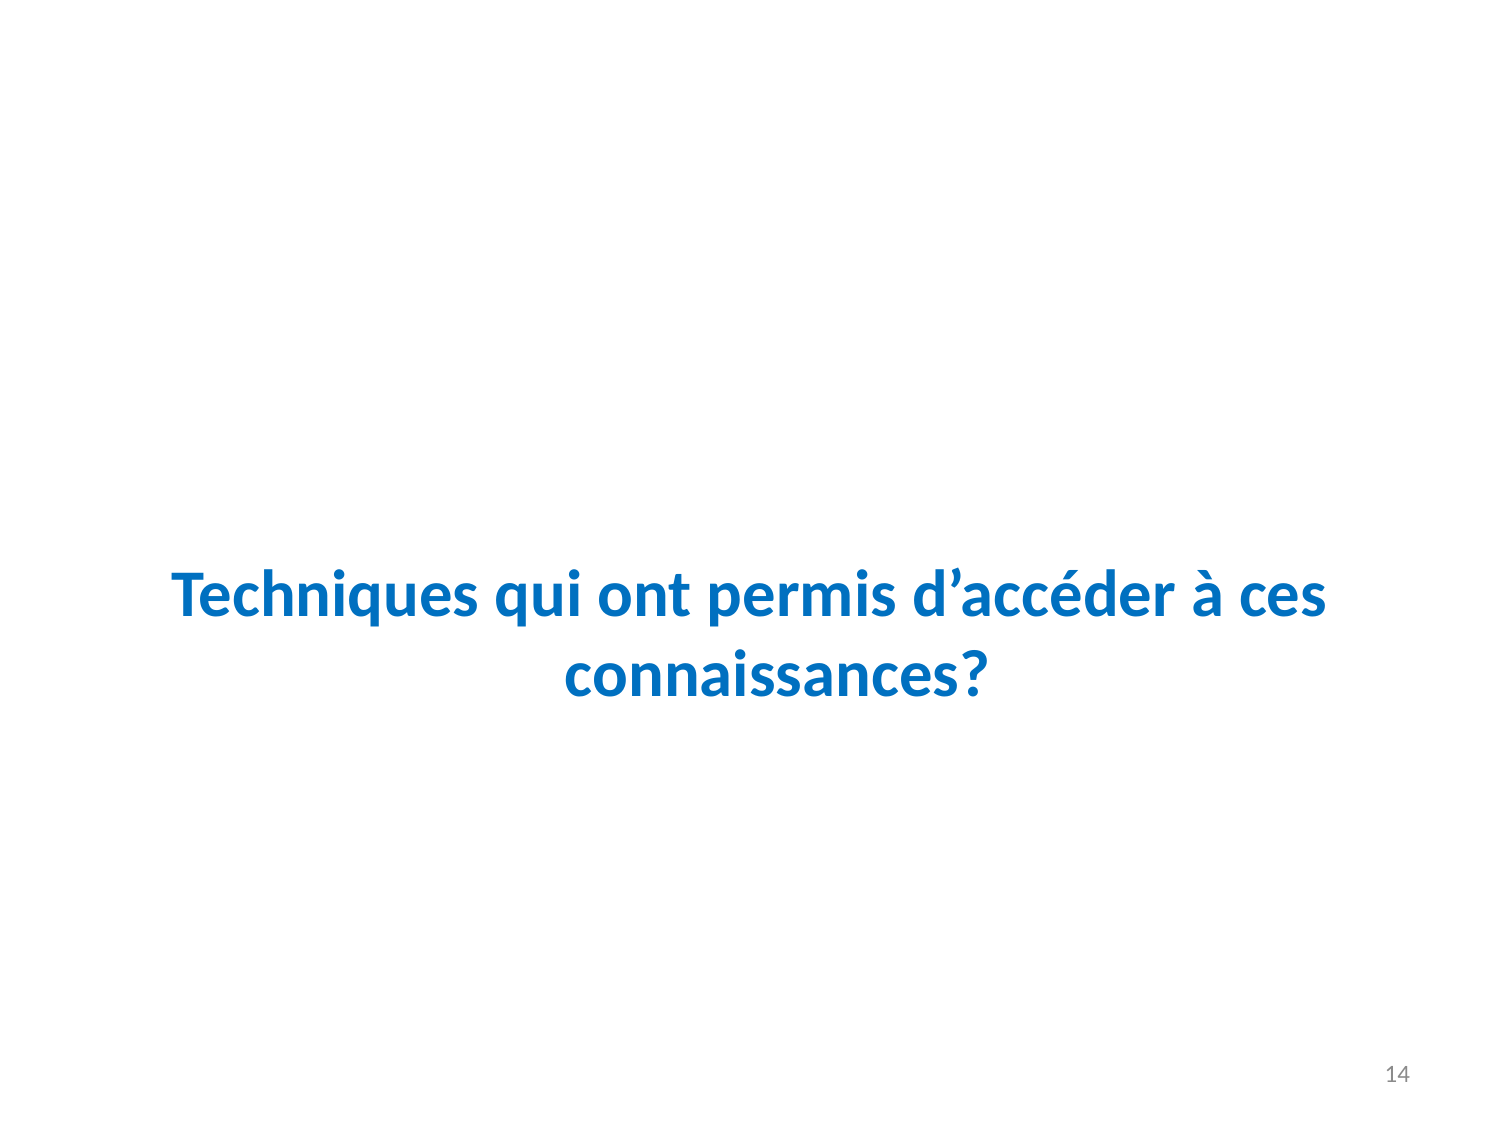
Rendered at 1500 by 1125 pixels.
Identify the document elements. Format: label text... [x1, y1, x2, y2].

slide_number 14 [1074, 1042, 1425, 1103]
list Techniques qui ont permis d’accéder à ces connaissances? [75, 262, 1425, 1005]
